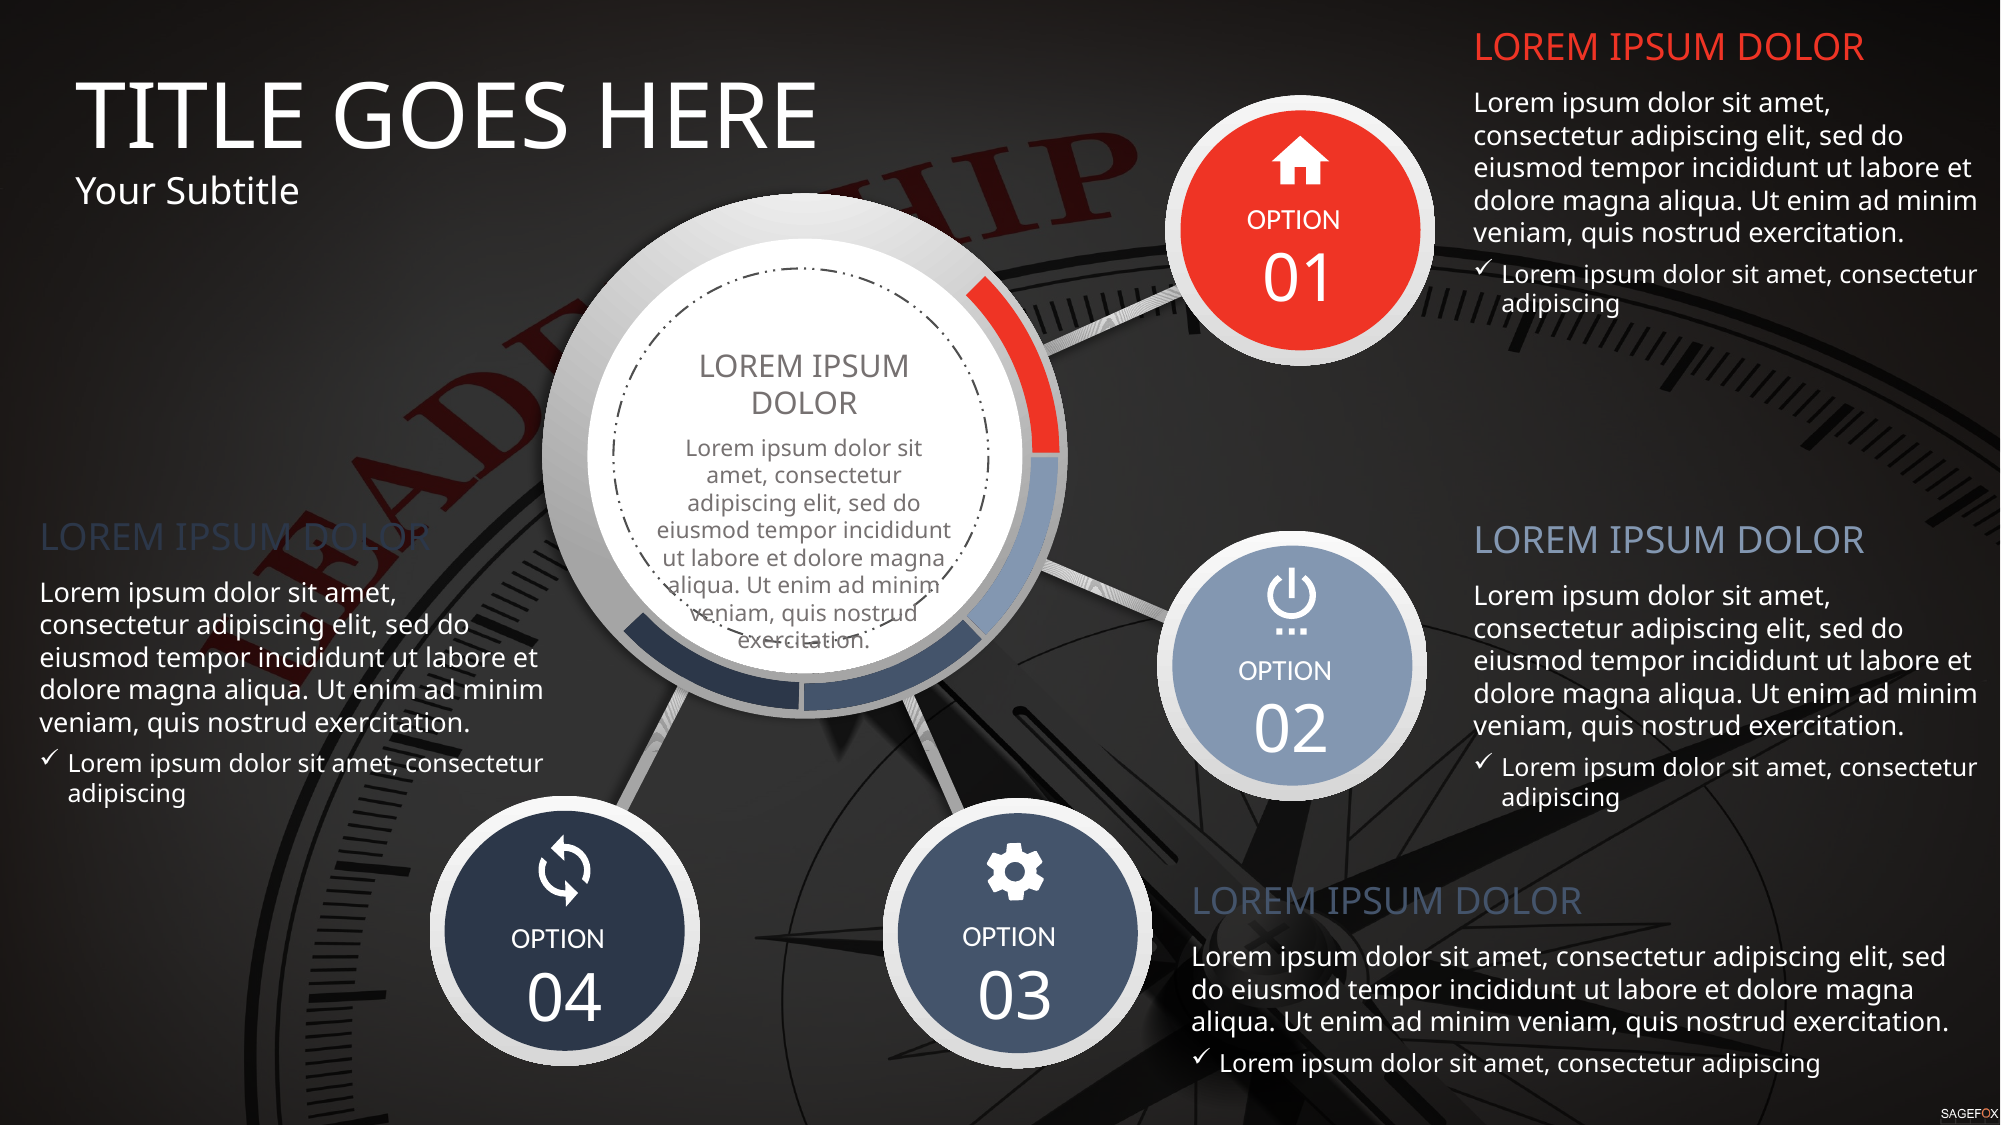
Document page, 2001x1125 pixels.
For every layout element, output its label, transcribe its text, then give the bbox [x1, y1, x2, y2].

text_box [1068, 288, 1165, 349]
text_box [909, 719, 961, 798]
text_box LOREM IPSUM DOLOR Lorem ipsum dolor sit amet, consectetur adipiscing elit, sed do eiusmod tempor incididunt ut labore et dolore magna aliqua. Ut enim ad minim veniam, quis nostrud exercitation. Lorem ipsum dolor sit amet, consectetur adipiscing [24, 505, 567, 815]
picture [0, 0, 2001, 1125]
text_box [882, 798, 1153, 1069]
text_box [1157, 530, 1428, 801]
text_box LOREM IPSUM DOLOR Lorem ipsum dolor sit amet, consectetur adipiscing elit, sed do eiusmod tempor incididunt ut labore et dolore magna aliqua. Ut enim ad minim veniam, quis nostrud exercitation. Lorem ipsum dolor sit amet, consectetur adipiscing [1176, 869, 1979, 1085]
text_box TITLE GOES HERE Your Subtitle [60, 49, 1036, 220]
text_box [542, 193, 1068, 719]
text_box [620, 719, 676, 795]
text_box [1165, 95, 1436, 366]
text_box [429, 795, 700, 1066]
text_box LOREM IPSUM DOLOR Lorem ipsum dolor sit amet, consectetur adipiscing elit, sed do eiusmod tempor incididunt ut labore et dolore magna aliqua. Ut enim ad minim veniam, quis nostrud exercitation. Lorem ipsum dolor sit amet, consectetur adipiscing [1458, 15, 2000, 326]
text_box LOREM IPSUM DOLOR Lorem ipsum dolor sit amet, consectetur adipiscing elit, sed do eiusmod tempor incididunt ut labore et dolore magna aliqua. Ut enim ad minim veniam, quis nostrud exercitation. Lorem ipsum dolor sit amet, consectetur adipiscing [1458, 508, 2000, 819]
text_box [1068, 567, 1157, 622]
